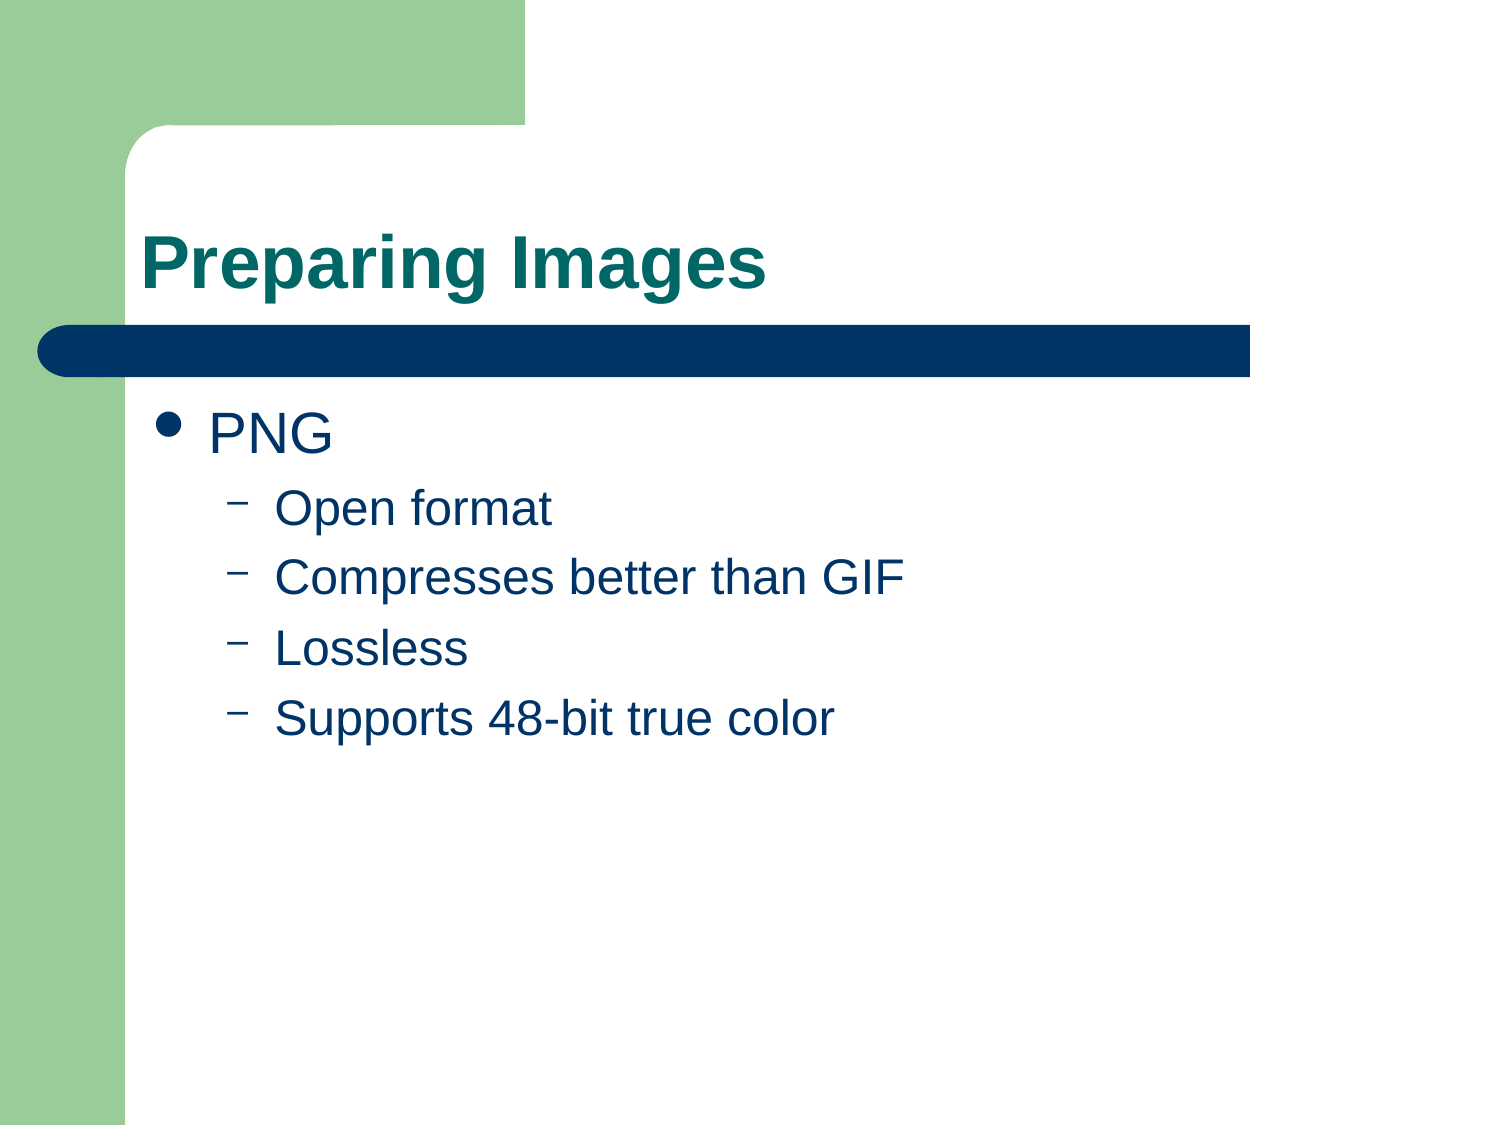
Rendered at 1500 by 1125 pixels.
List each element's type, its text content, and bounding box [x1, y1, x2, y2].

list PNG Open format Compresses better than GIF Lossless Supports 48-bit true color [137, 387, 1400, 999]
title Preparing Images [124, 124, 1426, 313]
